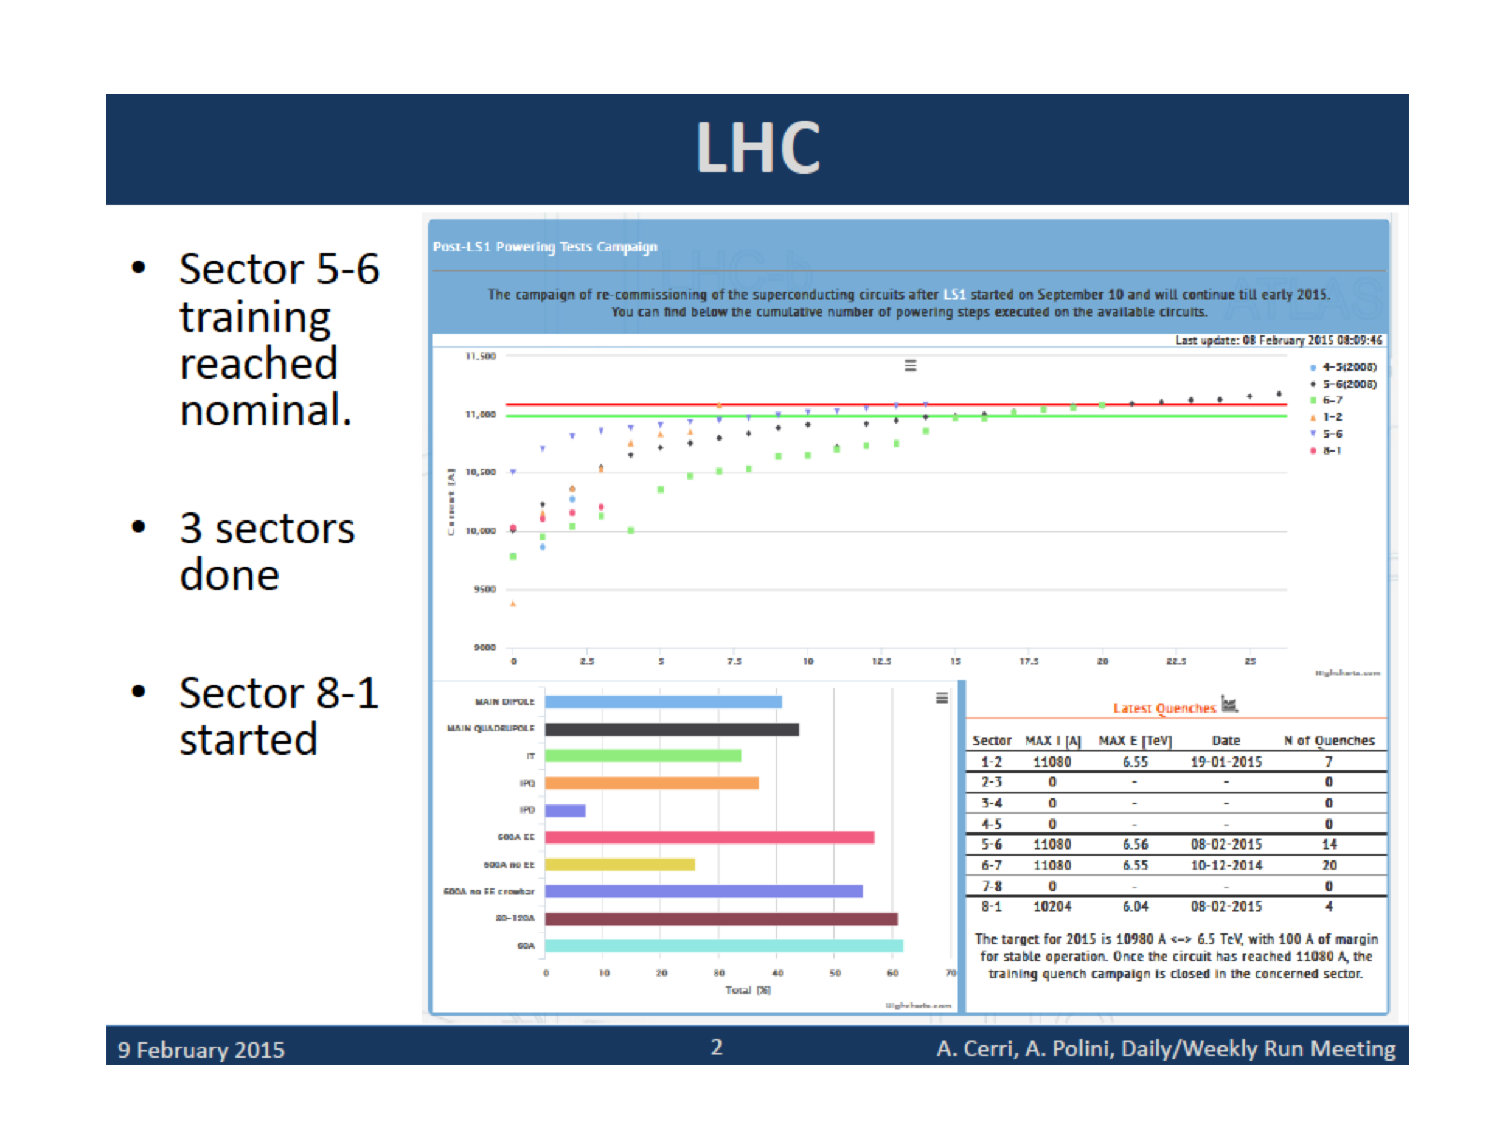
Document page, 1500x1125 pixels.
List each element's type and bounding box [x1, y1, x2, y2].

picture [106, 94, 1410, 1066]
